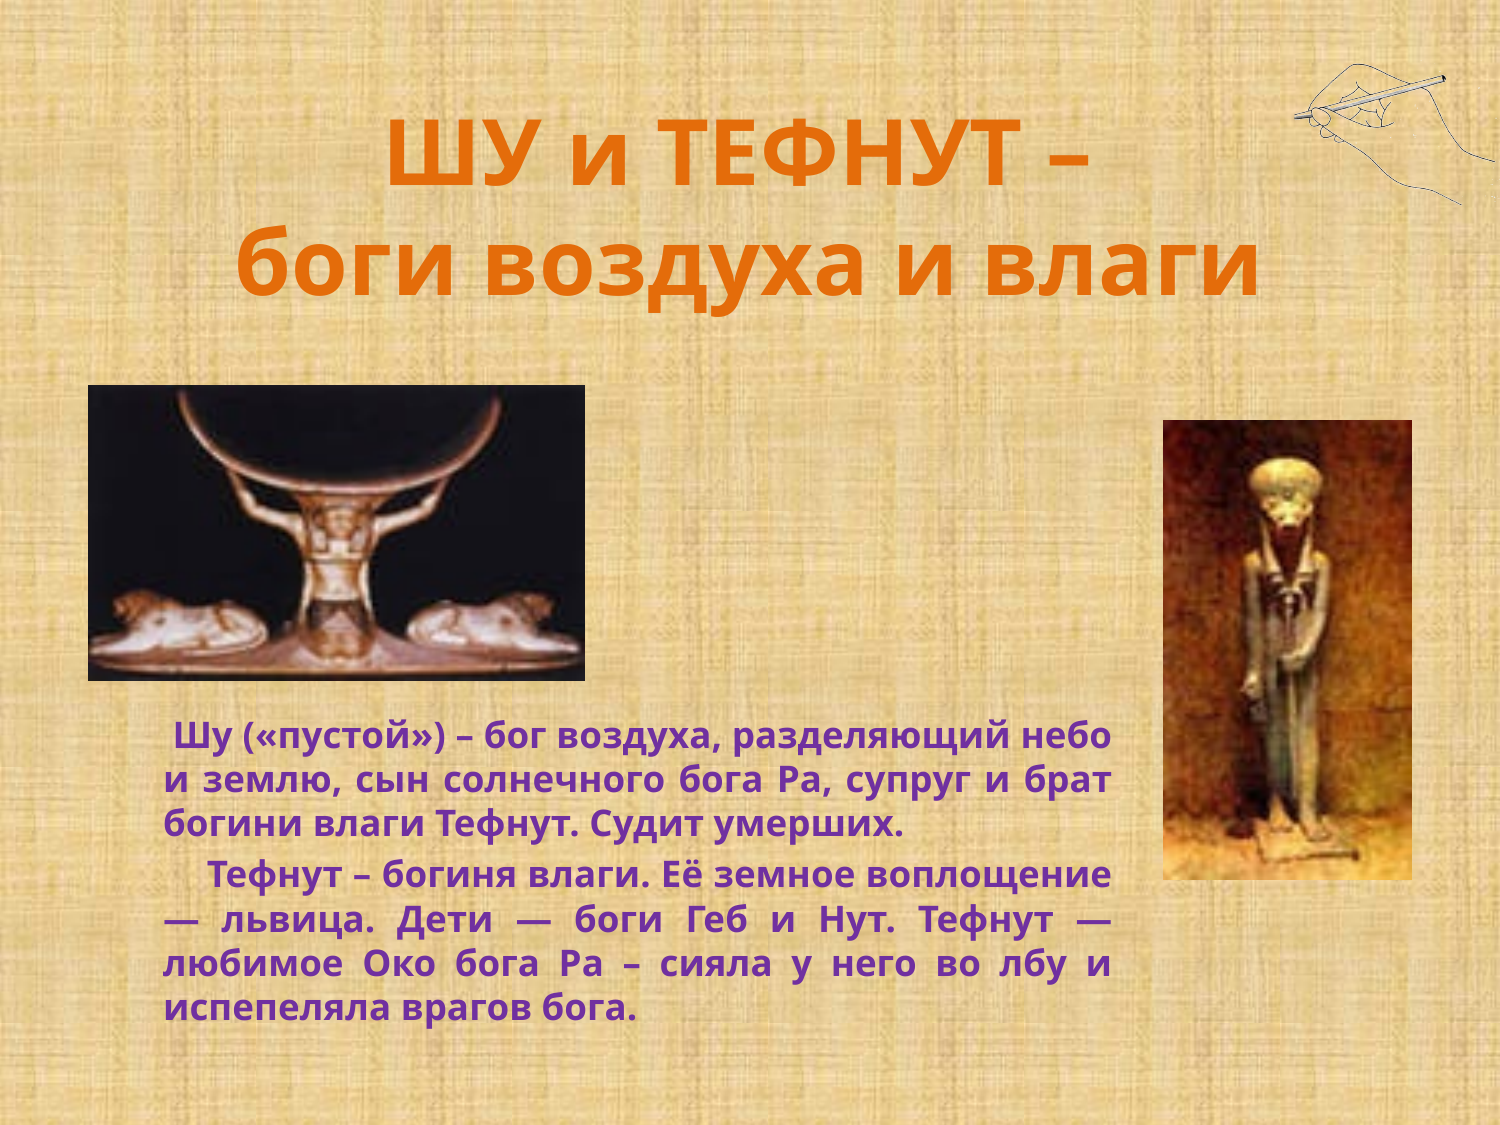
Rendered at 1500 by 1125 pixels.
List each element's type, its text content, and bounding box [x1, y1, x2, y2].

list Шу («пустой») – бог воздуха, разделяющий небо и землю, сын солнечного бога Ра, супруг и брат богини влаги Тефнут. Судит умерших. Тефнут – богиня влаги. Её земное воплощение — львица. Дети — боги Геб и Нут. Тефнут — любимое Око бога Ра – сияла у него во лбу и испепеляла врагов бога. [88, 704, 1128, 1035]
picture [0, 0, 1500, 1125]
title ШУ и ТЕФНУТ – боги воздуха и влаги [75, 45, 1425, 362]
